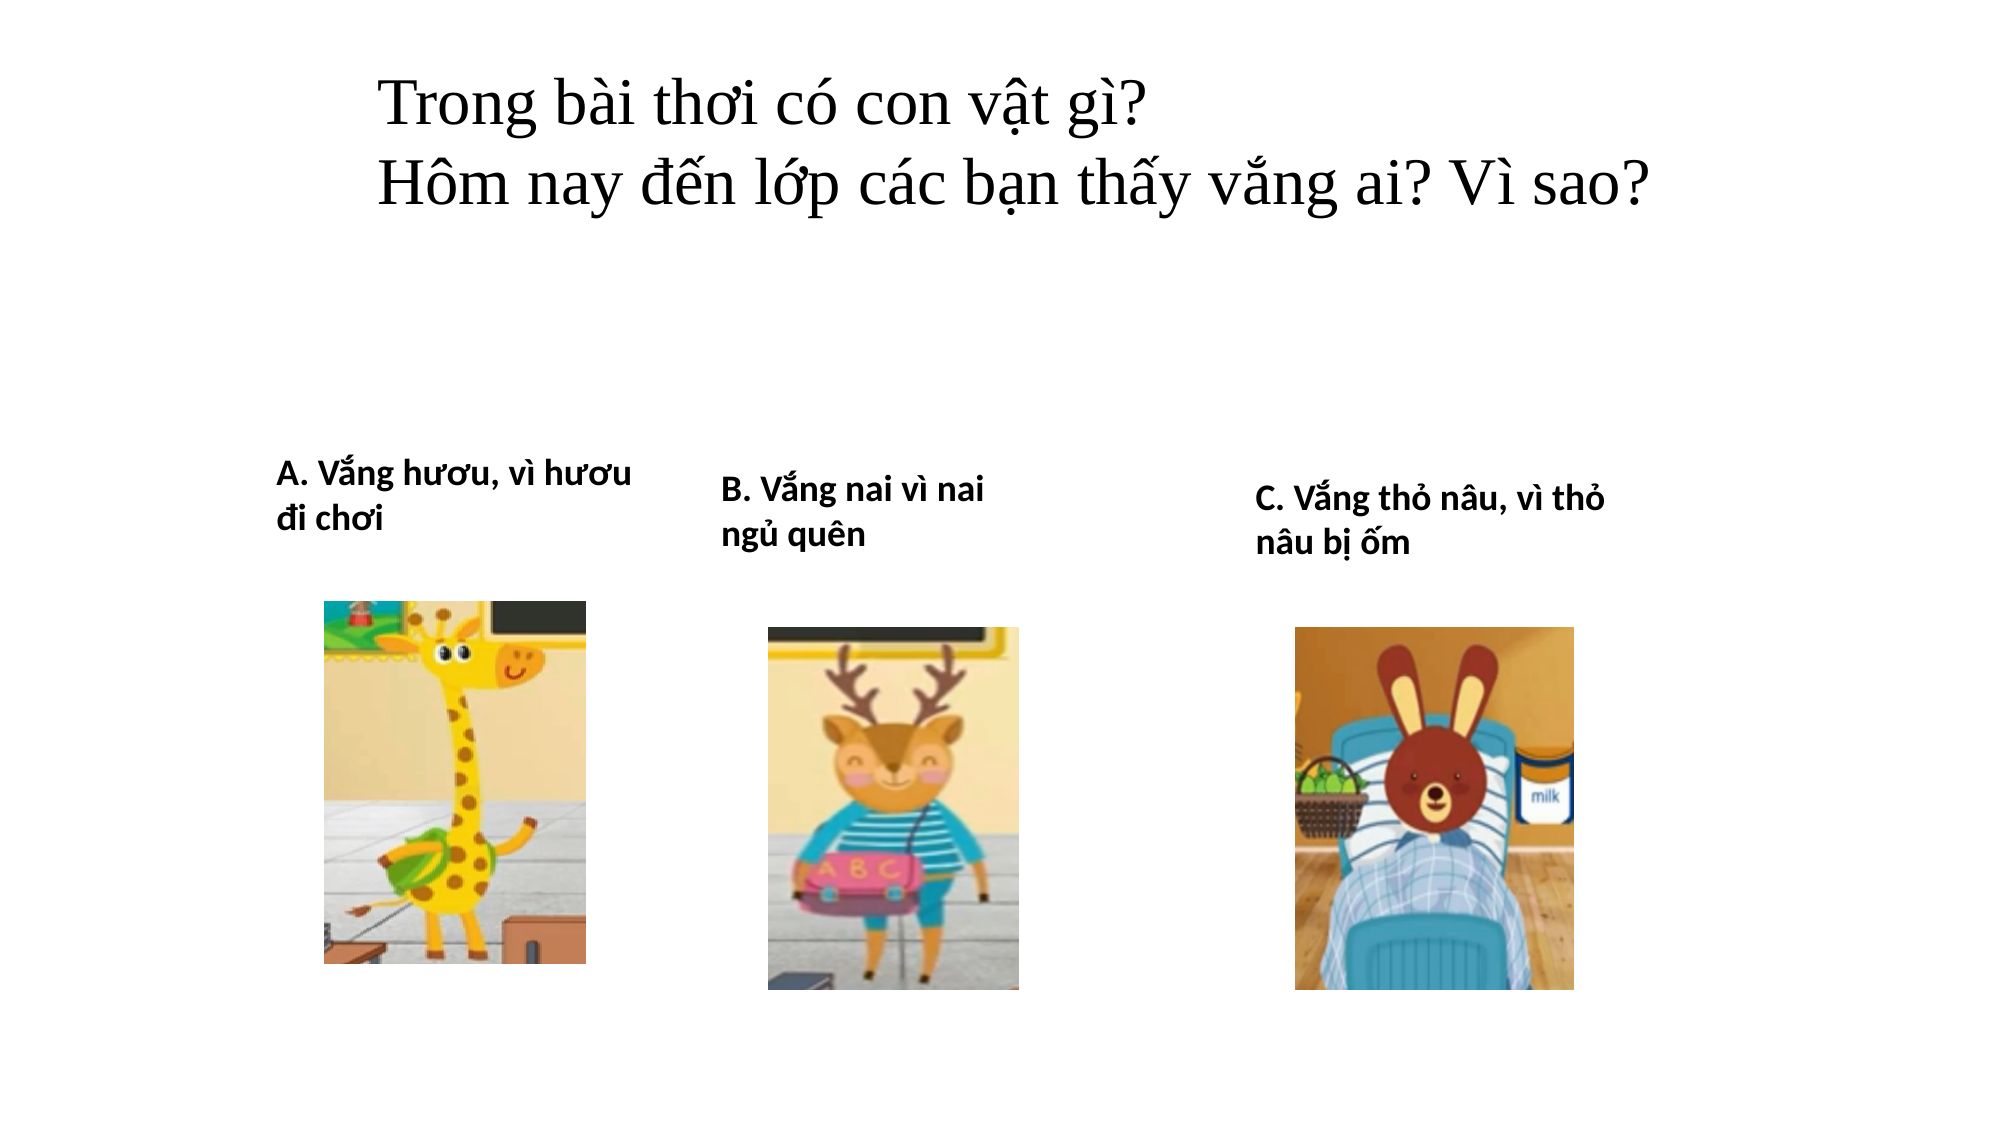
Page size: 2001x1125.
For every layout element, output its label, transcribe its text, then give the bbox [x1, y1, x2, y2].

text_box Trong bài thơi có con vật gì? Hôm nay đến lớp các bạn thấy vắng ai? Vì sao? [362, 50, 1675, 226]
text_box C. Vắng thỏ nâu, vì thỏ nâu bị ốm [1240, 465, 1629, 570]
picture [324, 601, 586, 964]
picture [1295, 627, 1574, 990]
picture [768, 627, 1019, 990]
text_box A. Vắng hươu, vì hươu đi chơi [261, 440, 650, 545]
text_box B. Vắng nai vì nai ngủ quên [706, 456, 1019, 562]
